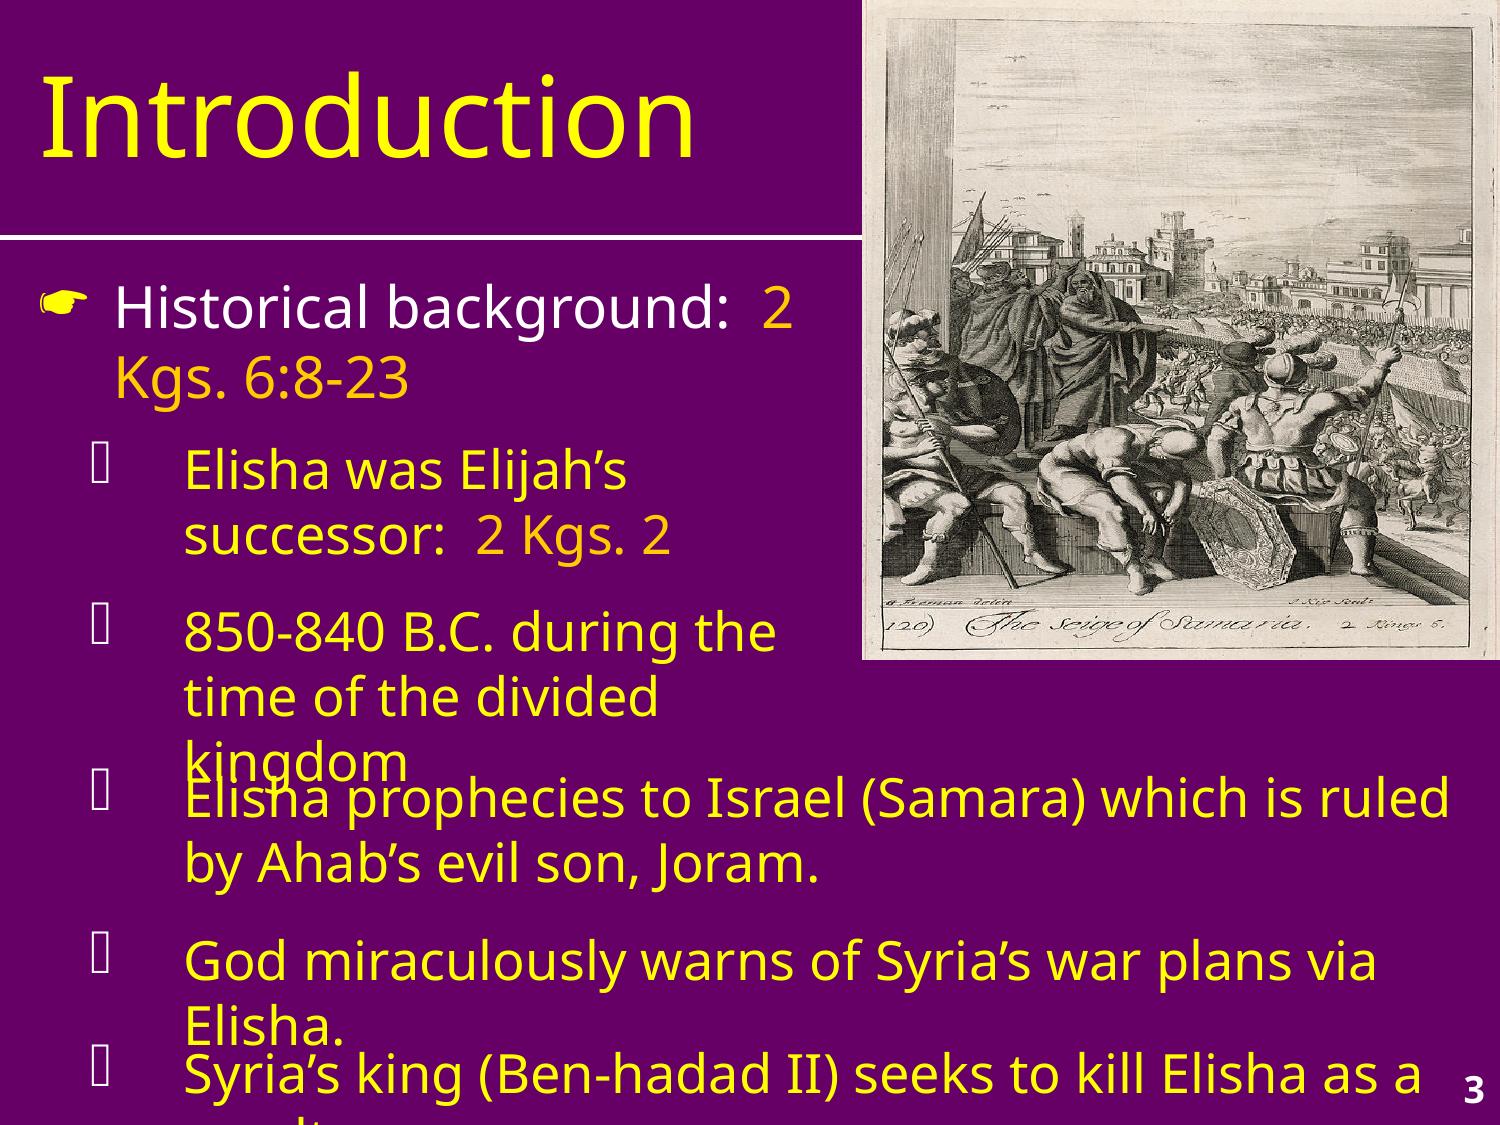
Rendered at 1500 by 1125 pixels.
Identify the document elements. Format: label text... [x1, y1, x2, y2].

text_box 850-840 b.c. during the time of the divided kingdom [74, 589, 888, 755]
text_box Elisha prophecies to Israel (Samara) which is ruled by Ahab’s evil son, Joram. [74, 755, 1500, 901]
text_box Elisha was Elijah’s successor: 2 Kgs. 2 [74, 428, 862, 574]
text_box God miraculously warns of Syria’s war plans via Elisha. [74, 919, 1500, 1031]
text_box Introduction [24, 37, 838, 188]
text_box Historical background: 2 Kgs. 6:8-23 [23, 262, 862, 418]
text_box Syria’s king (Ben-hadad II) seeks to kill Elisha as a result. [74, 1031, 1500, 1125]
text_box [0, 0, 862, 235]
picture [862, 0, 1500, 660]
